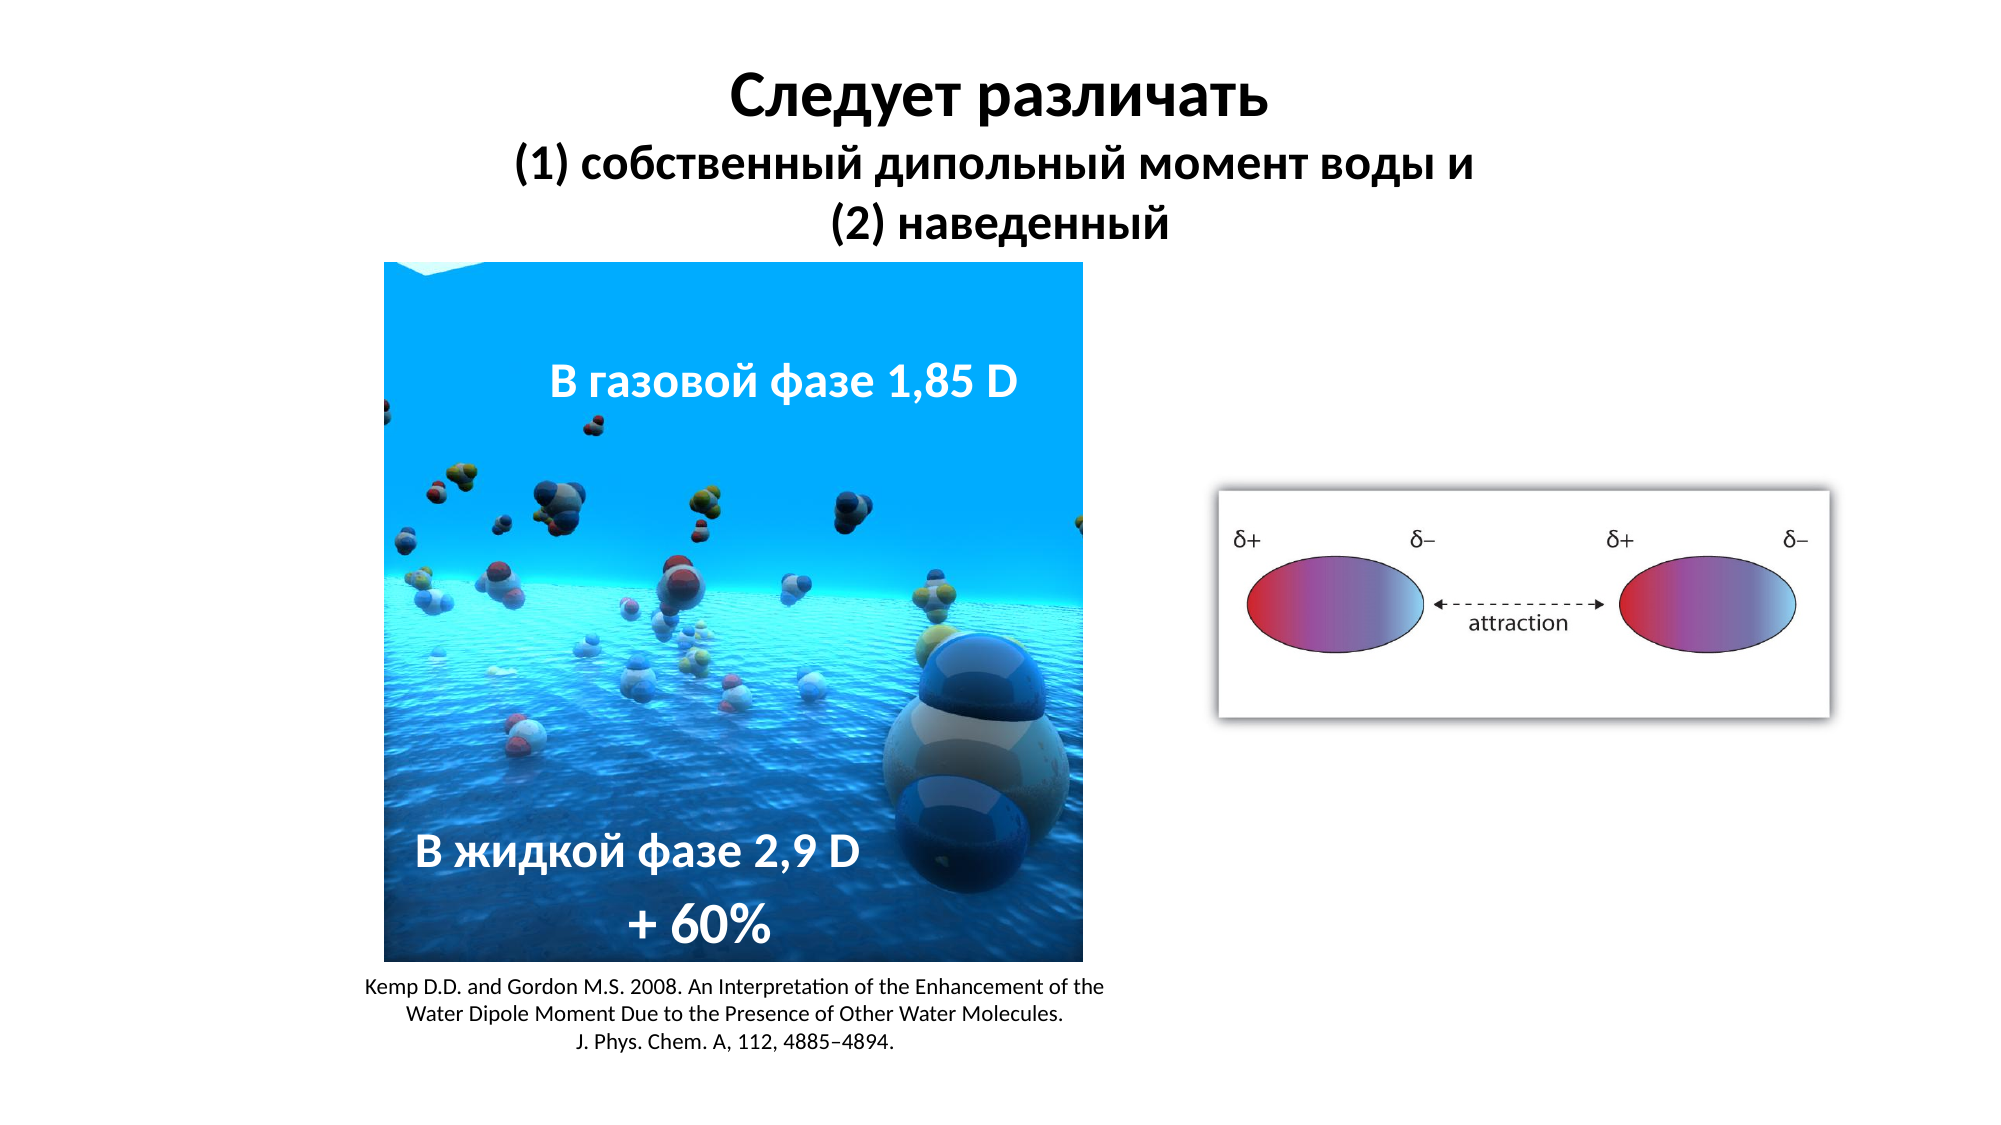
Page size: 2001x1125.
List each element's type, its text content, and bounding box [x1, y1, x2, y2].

text_box Kemp D.D. and Gordon M.S. 2008. An Interpretation of the Enhancement of the Water Dipole Moment Due to the Presence of Other Water Molecules. J. Phys. Chem. A, 112, 4885–4894. [350, 964, 1127, 1062]
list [383, 262, 1083, 962]
picture [1200, 471, 1848, 736]
title Следует различать (1) собственный дипольный момент воды и (2) наведенный [324, 56, 1675, 244]
